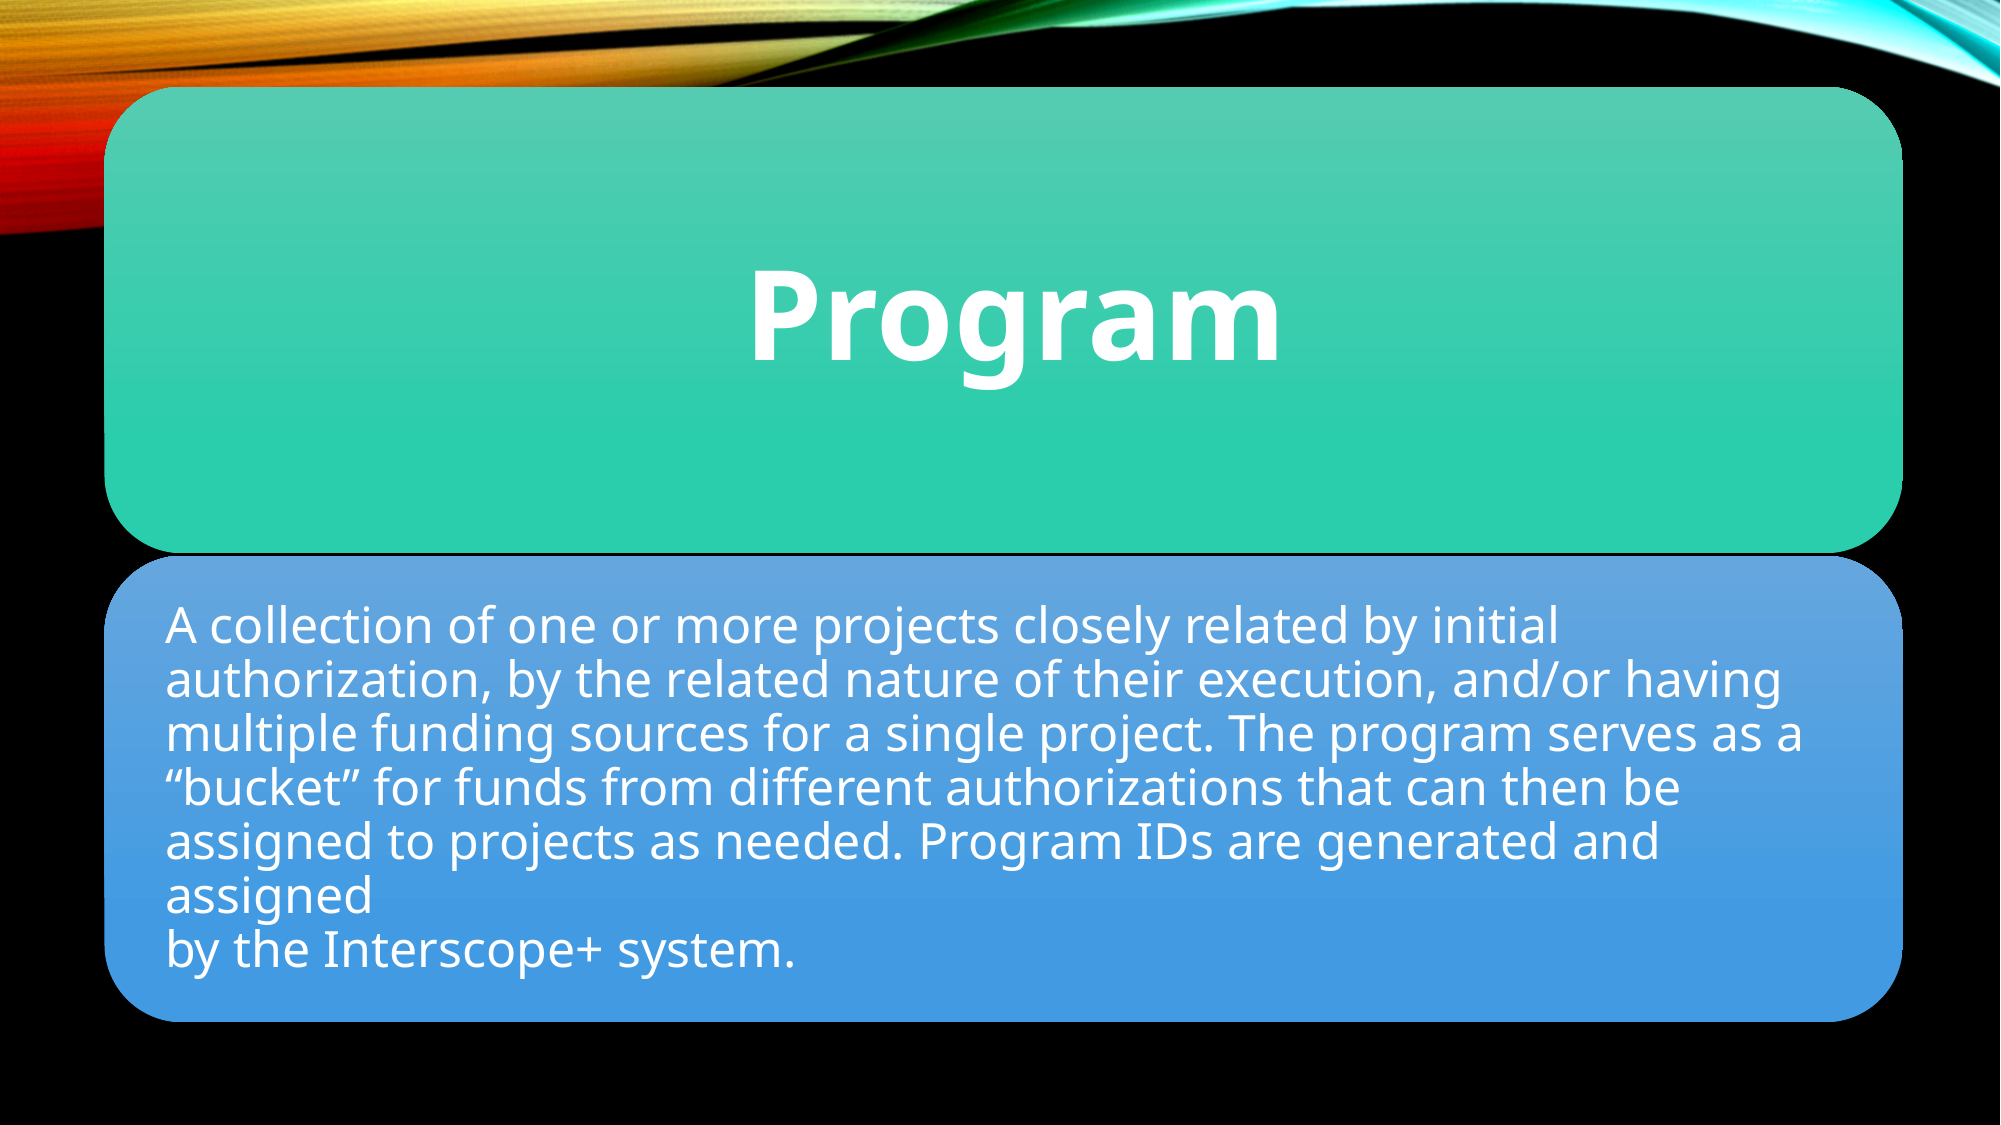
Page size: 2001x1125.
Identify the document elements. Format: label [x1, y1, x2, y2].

list [104, 86, 1904, 1023]
picture [0, 0, 2000, 237]
